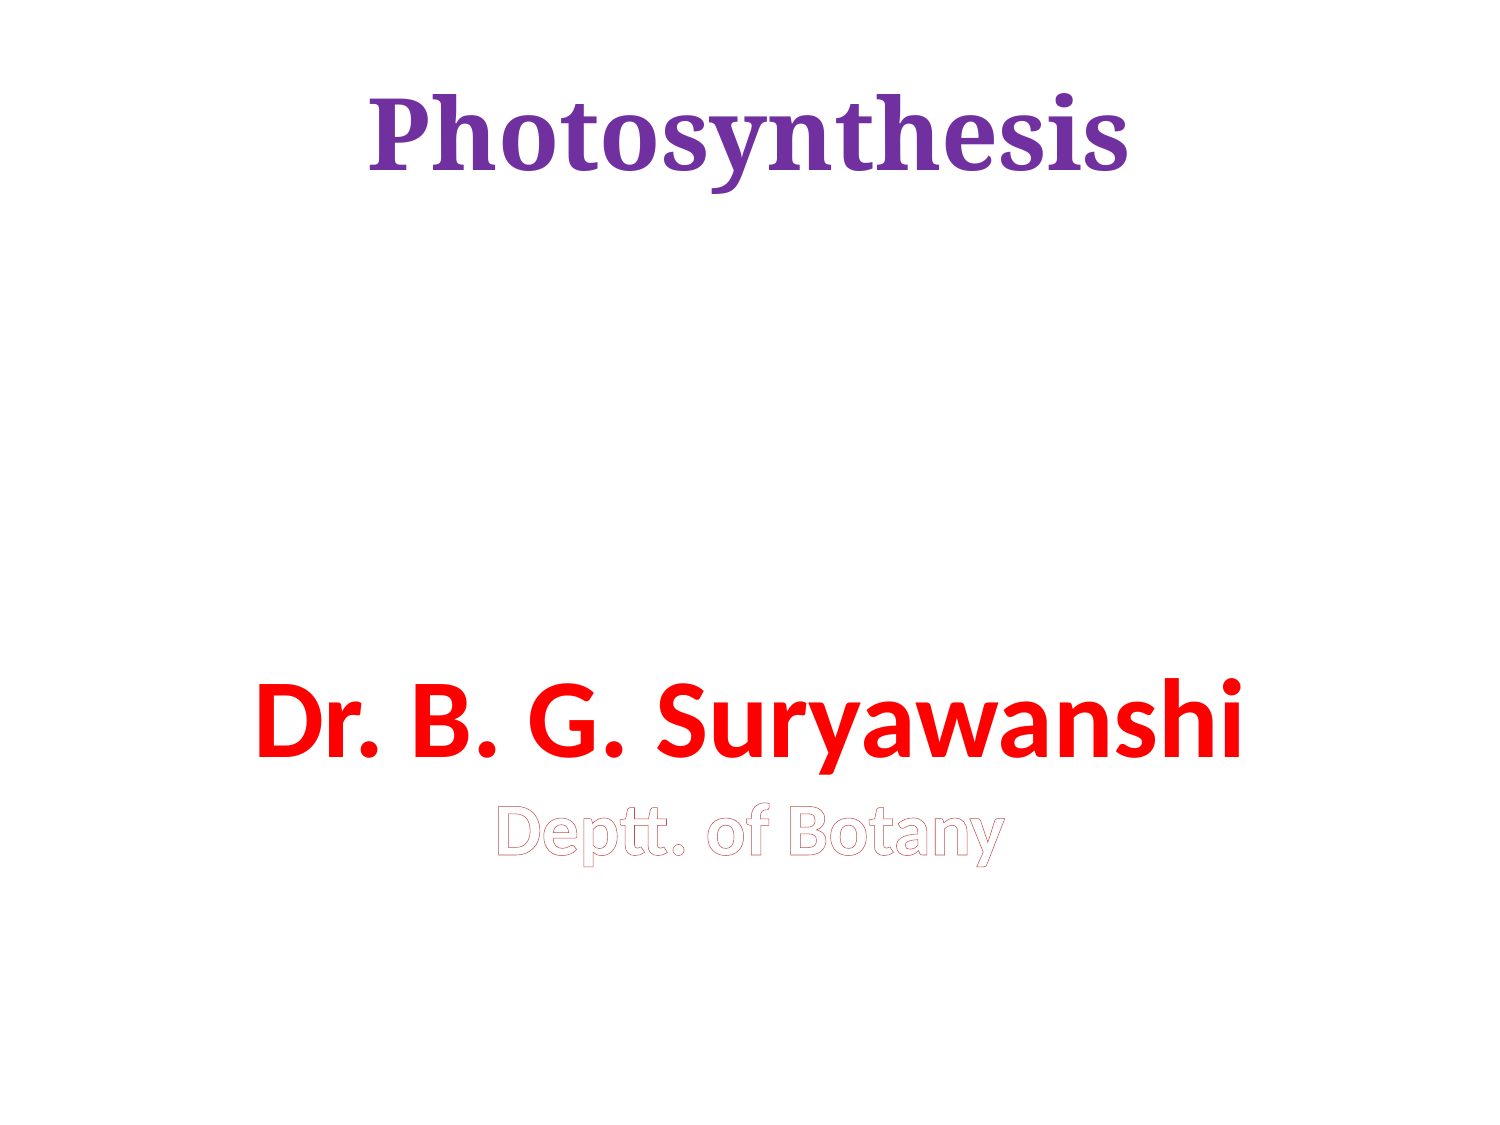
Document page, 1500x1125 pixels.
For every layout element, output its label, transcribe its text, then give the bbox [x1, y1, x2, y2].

text_box Dr. B. G. Suryawanshi Deptt. of Botany [237, 637, 1262, 878]
text_box Photosynthesis [352, 62, 1148, 198]
